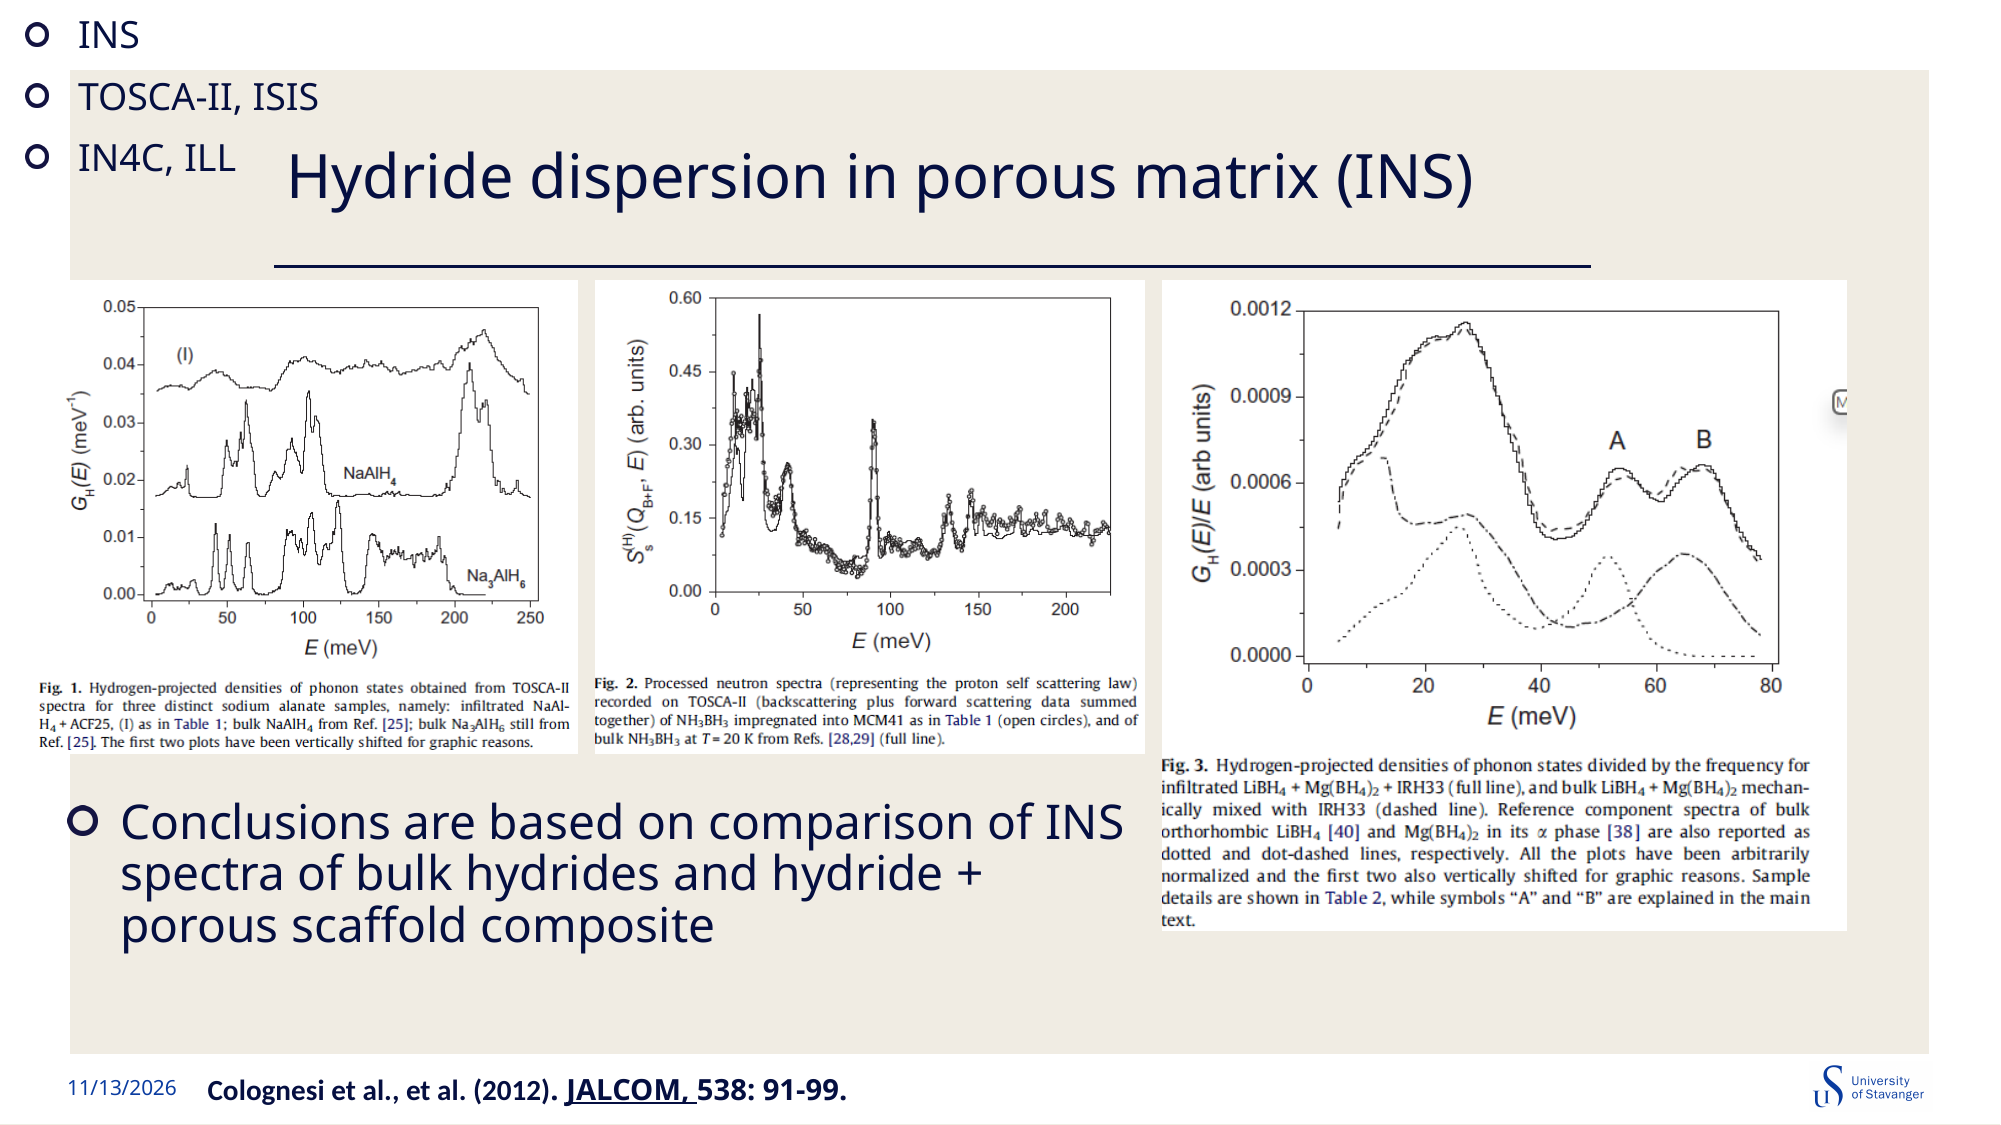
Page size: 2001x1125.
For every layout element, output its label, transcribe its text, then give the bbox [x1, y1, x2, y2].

picture [25, 144, 49, 169]
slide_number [67, 1074, 518, 1125]
text_box Colognesi et al., et al. (2012). JALCOM, 538: 91-99. [192, 1063, 1808, 1114]
picture [1809, 1061, 1933, 1112]
picture [25, 83, 49, 108]
picture [595, 280, 1145, 754]
picture [67, 805, 98, 836]
list Conclusions are based on comparison of INS spectra of bulk hydrides and hydride + porous scaffold composite [67, 797, 1145, 1035]
picture [1162, 280, 1847, 931]
text_box INS TOSCA-II, ISIS IN4C, ILL [25, 16, 361, 214]
picture [25, 22, 49, 47]
title Hydride dispersion in porous matrix (INS) [286, 145, 1662, 260]
picture [25, 280, 578, 754]
